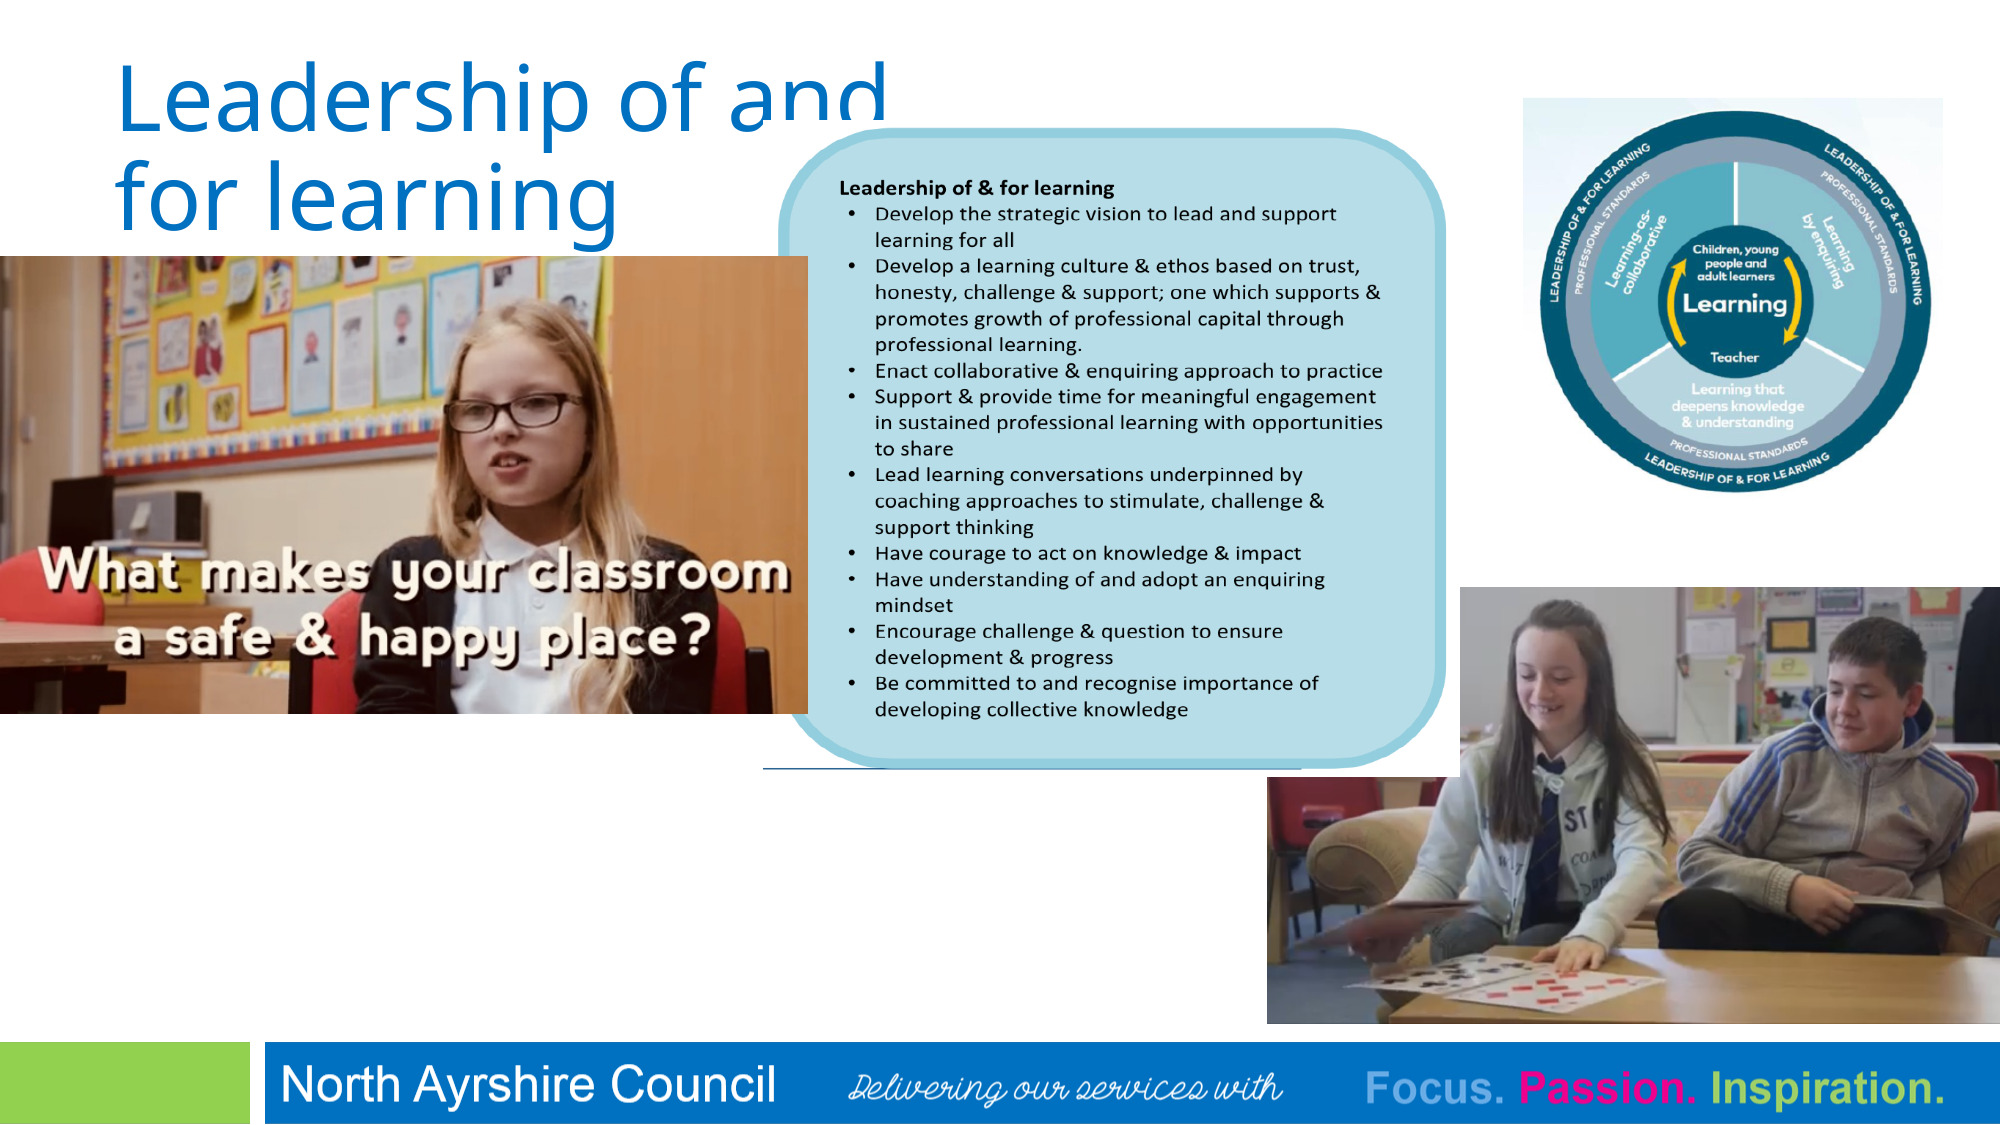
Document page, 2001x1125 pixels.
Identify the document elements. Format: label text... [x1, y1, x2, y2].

picture [1267, 587, 2000, 1024]
picture [0, 1036, 2000, 1125]
title Leadership of and for learning [100, 45, 1900, 233]
picture [1522, 96, 1943, 522]
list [763, 120, 1460, 778]
picture [0, 256, 808, 714]
